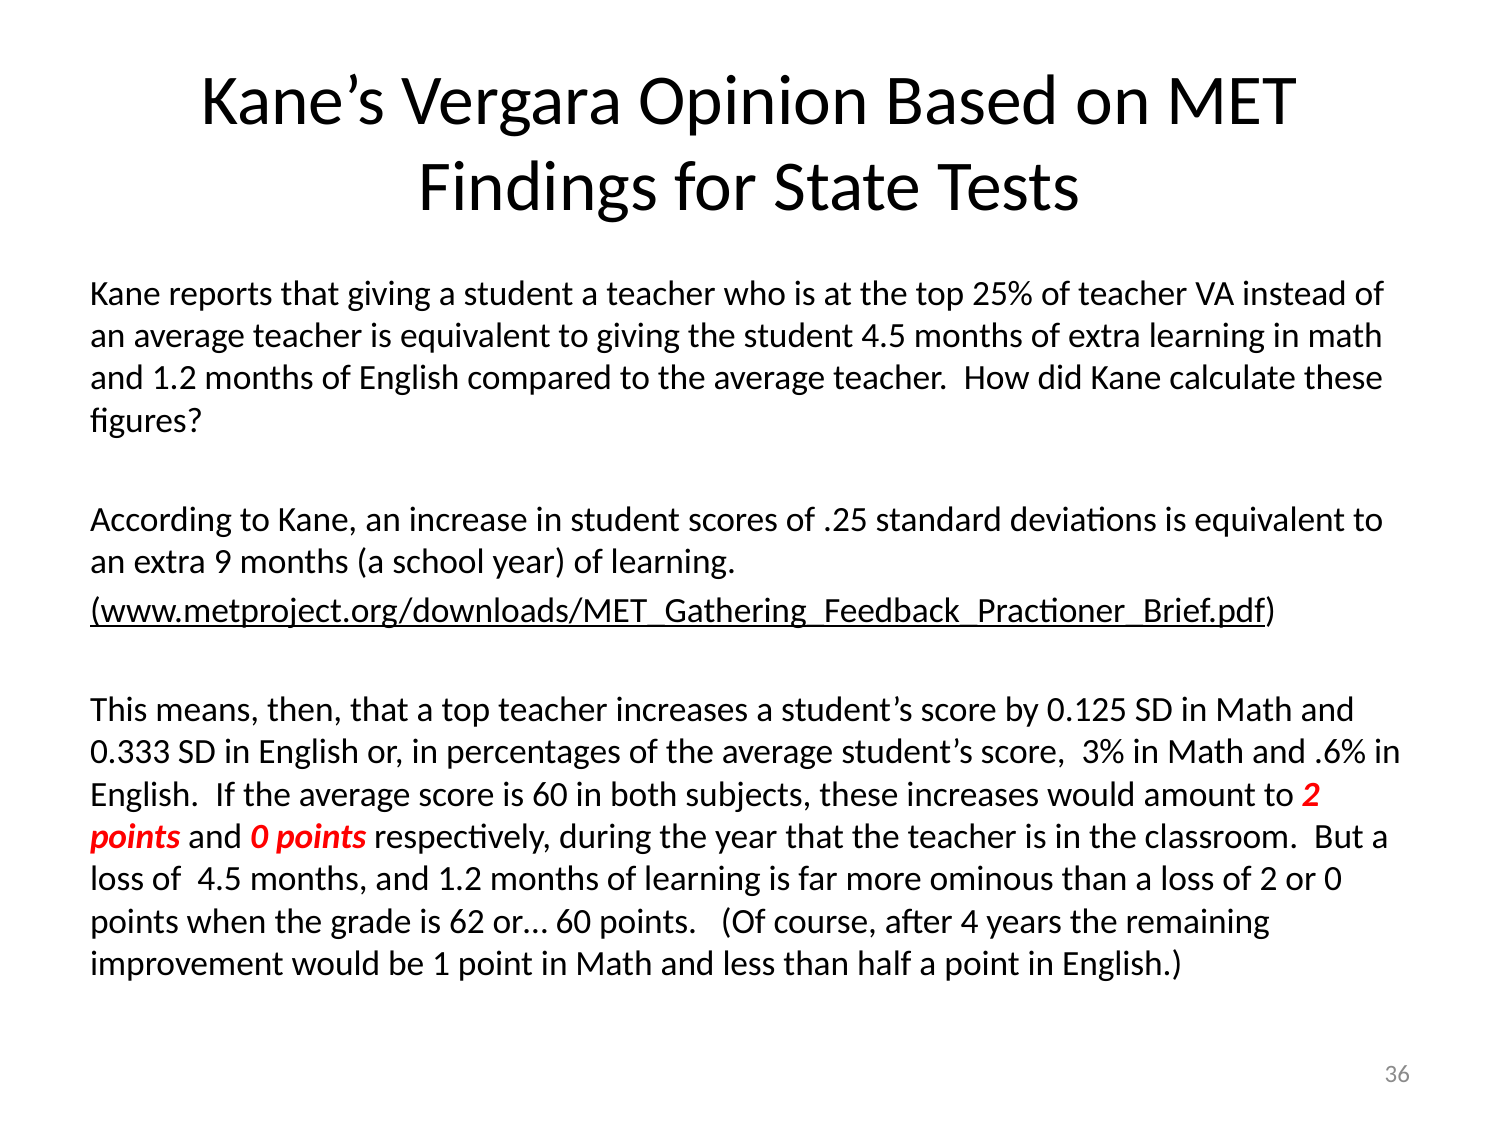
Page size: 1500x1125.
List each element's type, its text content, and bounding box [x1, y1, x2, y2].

slide_number 36 [1074, 1042, 1425, 1103]
list Kane reports that giving a student a teacher who is at the top 25% of teacher VA instead of an average teacher is equivalent to giving the student 4.5 months of extra learning in math and 1.2 months of English compared to the average teacher. How did Kane calculate these figures? According to Kane, an increase in student scores of .25 standard deviations is equivalent to an extra 9 months (a school year) of learning. (www.metproject.org/downloads/MET_Gathering_Feedback_Practioner_Brief.pdf) This means, then, that a top teacher increases a student’s score by 0.125 SD in Math and 0.333 SD in English or, in percentages of the average student’s score, 3% in Math and .6% in English. If the average score is 60 in both subjects, these increases would amount to 2 points and 0 points respectively, during the year that the teacher is in the classroom. But a loss of 4.5 months, and 1.2 months of learning is far more ominous than a loss of 2 or 0 points when the grade is 62 or… 60 points. (Of course, after 4 years the remaining improvement would be 1 point in Math and less than half a point in English.) [75, 262, 1425, 1005]
title Kane’s Vergara Opinion Based on MET Findings for State Tests [75, 45, 1425, 233]
